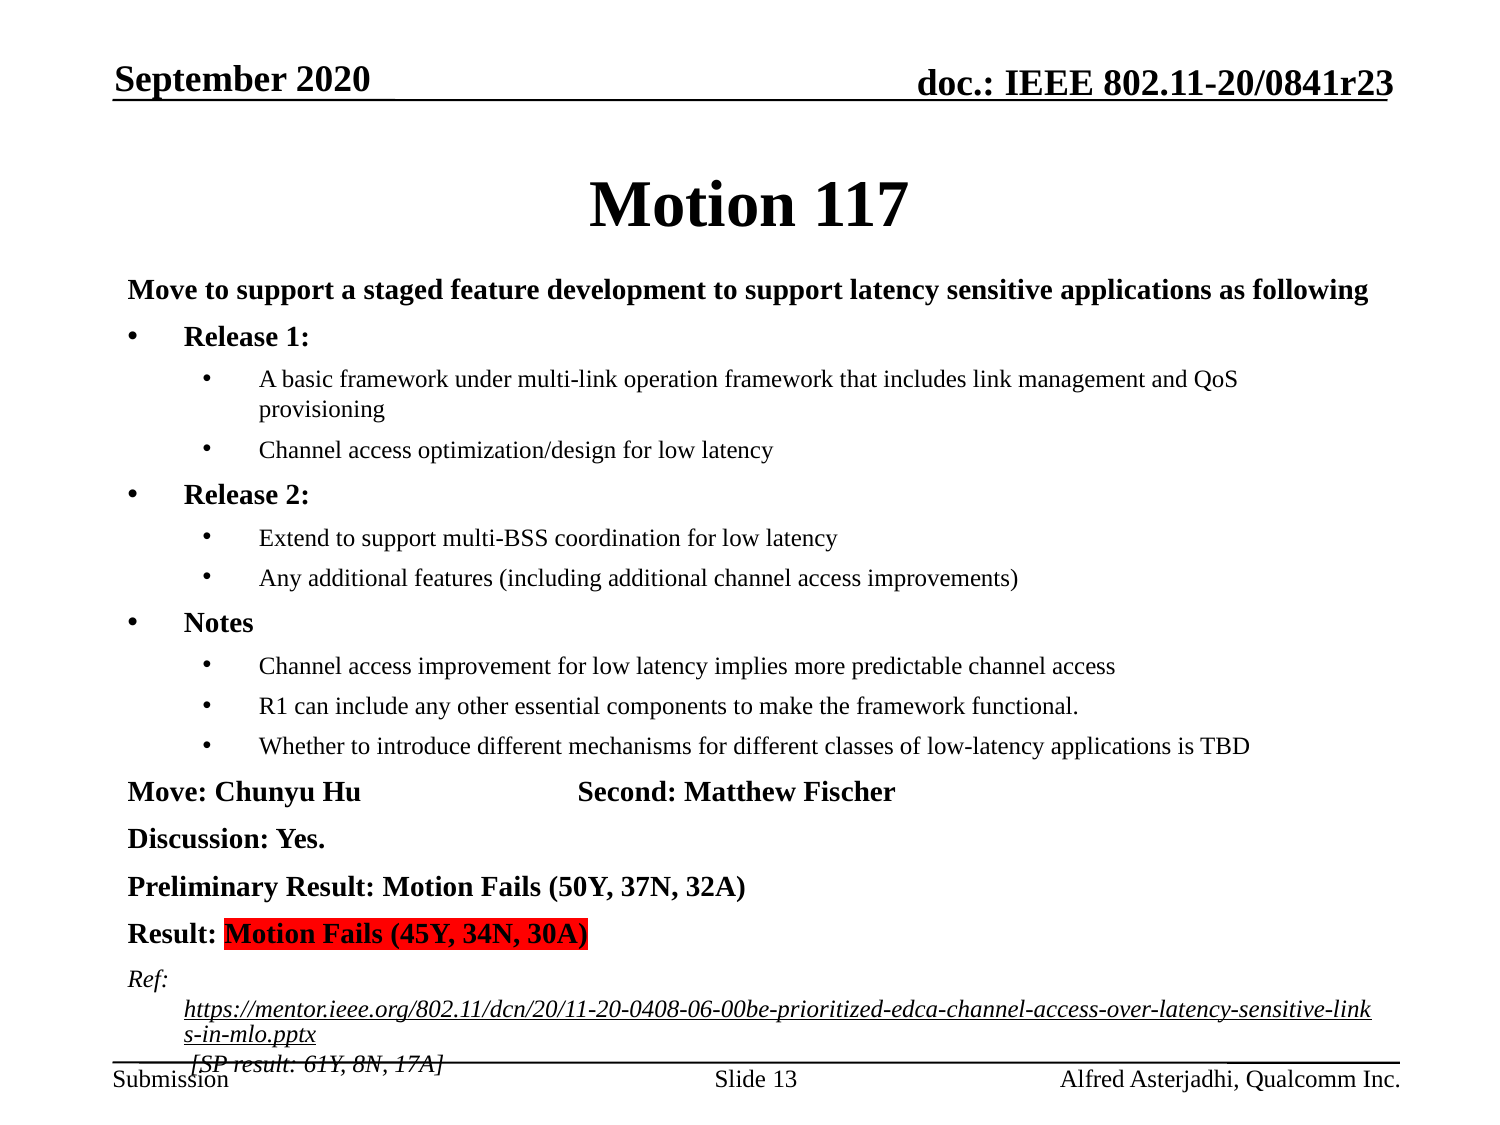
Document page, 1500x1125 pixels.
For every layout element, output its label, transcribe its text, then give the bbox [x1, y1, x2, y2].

slide_number Slide 13 [712, 1061, 800, 1123]
title Motion 117 [112, 112, 1388, 262]
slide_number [114, 54, 423, 100]
list Move to support a staged feature development to support latency sensitive applications as following Release 1: A basic framework under multi-link operation framework that includes link management and QoS provisioning Channel access optimization/design for low latency Release 2: Extend to support multi-BSS coordination for low latency Any additional features (including additional channel access improvements) Notes Channel access improvement for low latency implies more predictable channel access R1 can include any other essential components to make the framework functional. Whether to introduce different mechanisms for different classes of low-latency applications is TBD Move: Chunyu Hu Second: Matthew Fischer Discussion: Yes. Preliminary Result: Motion Fails (50Y, 37N, 32A) Result: Motion Fails (45Y, 34N, 30A) Ref: https://mentor.ieee.org/802.11/dcn/20/11-20-0408-06-00be-prioritized-edca-channel-access-over-latency-sensitive-links-in-mlo.pptx [SP result: 61Y, 8N, 17A] [112, 262, 1388, 1063]
footer Alfred Asterjadhi, Qualcomm Inc. [878, 1061, 1402, 1093]
